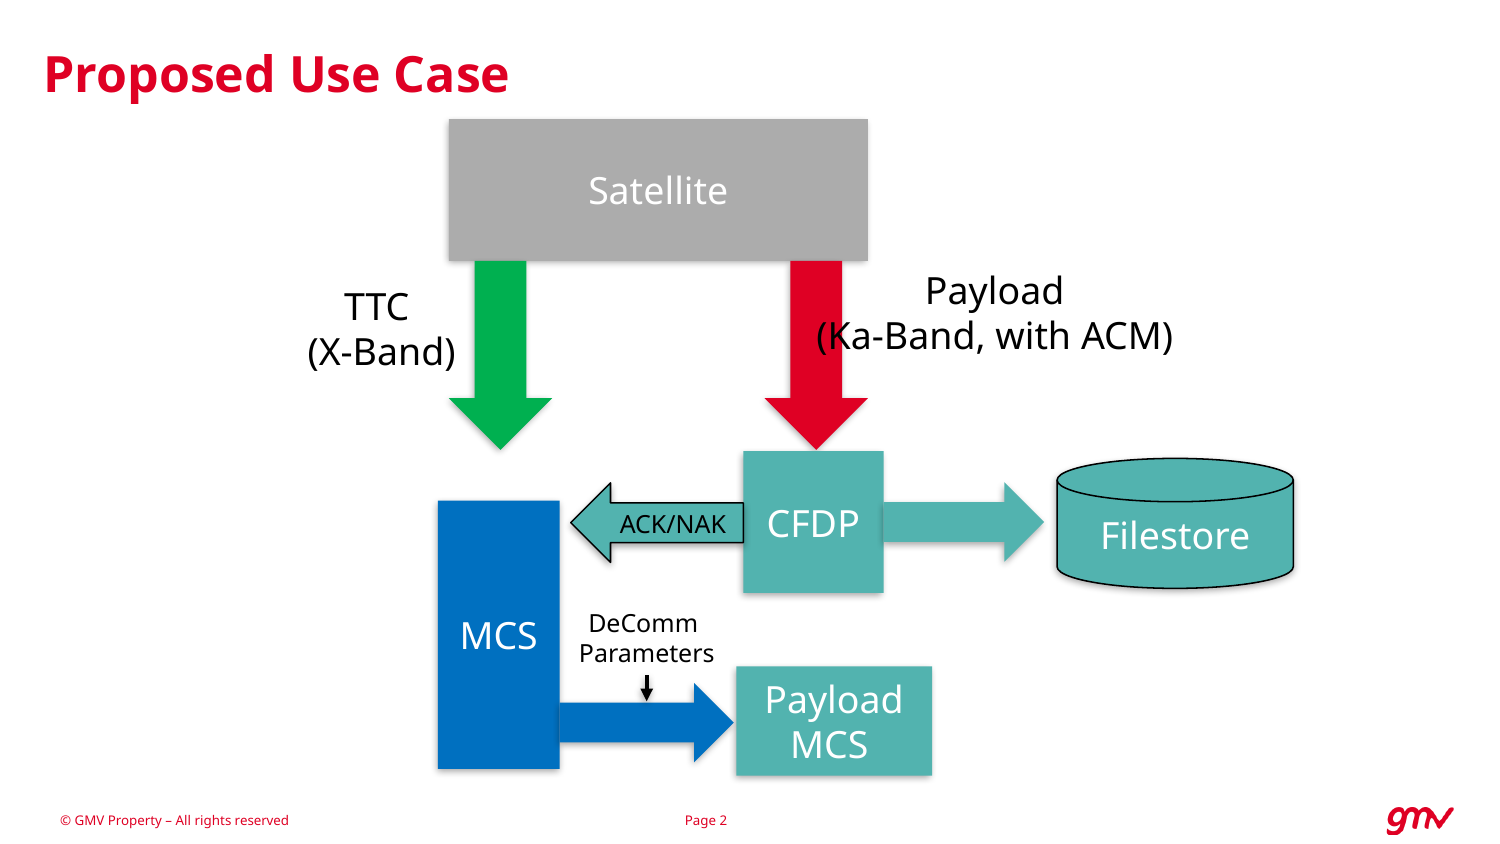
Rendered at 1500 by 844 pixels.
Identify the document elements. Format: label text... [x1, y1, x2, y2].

text_box TTC (X-Band) [292, 276, 471, 381]
title Proposed Use Case [43, 51, 1454, 113]
text_box CFDP [743, 450, 884, 594]
text_box DeComm Parameters [563, 600, 730, 676]
text_box ACK/NAK [604, 500, 742, 546]
text_box MCS [437, 500, 560, 770]
text_box Satellite [448, 118, 869, 262]
text_box Payload MCS [736, 666, 933, 776]
text_box [558, 682, 735, 763]
text_box Filestore [1056, 457, 1295, 590]
text_box [448, 260, 553, 451]
text_box Payload (Ka-Band, with ACM) [785, 259, 1205, 365]
footer © GMV Property – All rights reserved [45, 804, 529, 835]
text_box [763, 365, 869, 449]
text_box [882, 481, 1045, 563]
text_box [570, 482, 612, 564]
